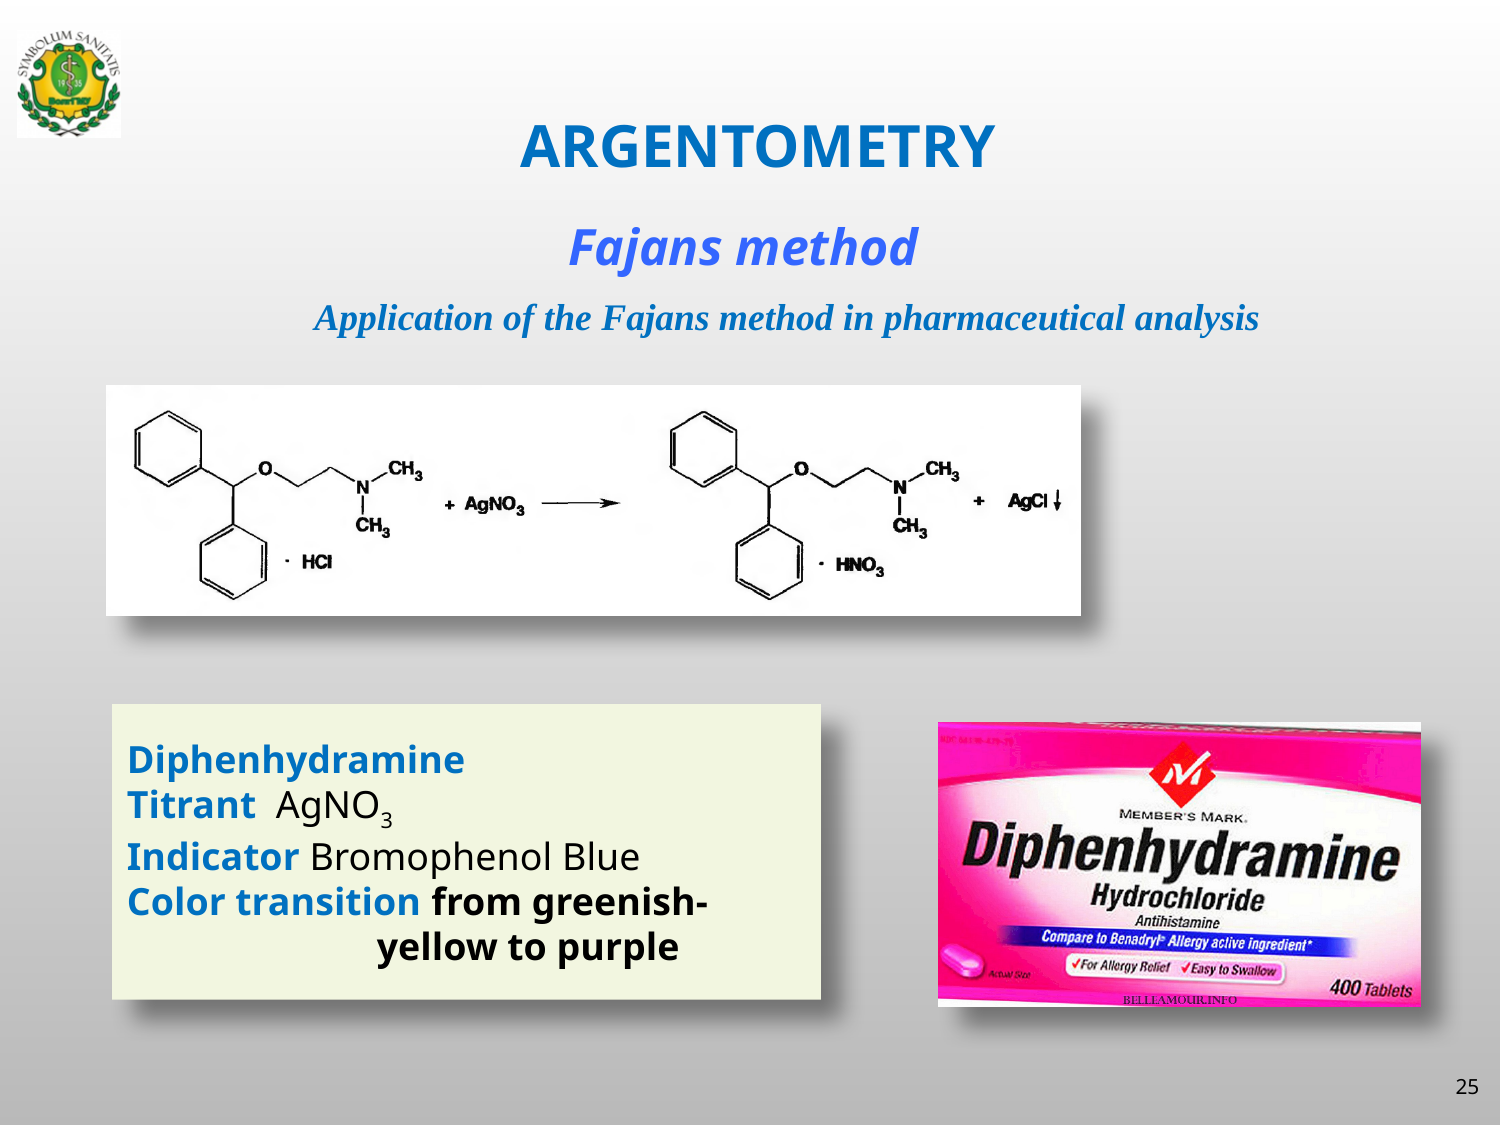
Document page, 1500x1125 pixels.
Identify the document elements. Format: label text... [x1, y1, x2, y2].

picture [105, 385, 1081, 616]
picture [938, 722, 1421, 1007]
slide_number 25 [1400, 1057, 1495, 1118]
text_box Fajans method [41, 208, 1459, 278]
text_box Argentometry [120, 42, 1396, 208]
text_box Diphenhydramine Titrant AgNO3 Indicator Bromophenol Blue Color transition from greenish-yellow to purple [111, 703, 822, 1001]
picture [17, 30, 121, 139]
text_box Application of the Fajans method in pharmaceutical analysis [41, 278, 1459, 346]
